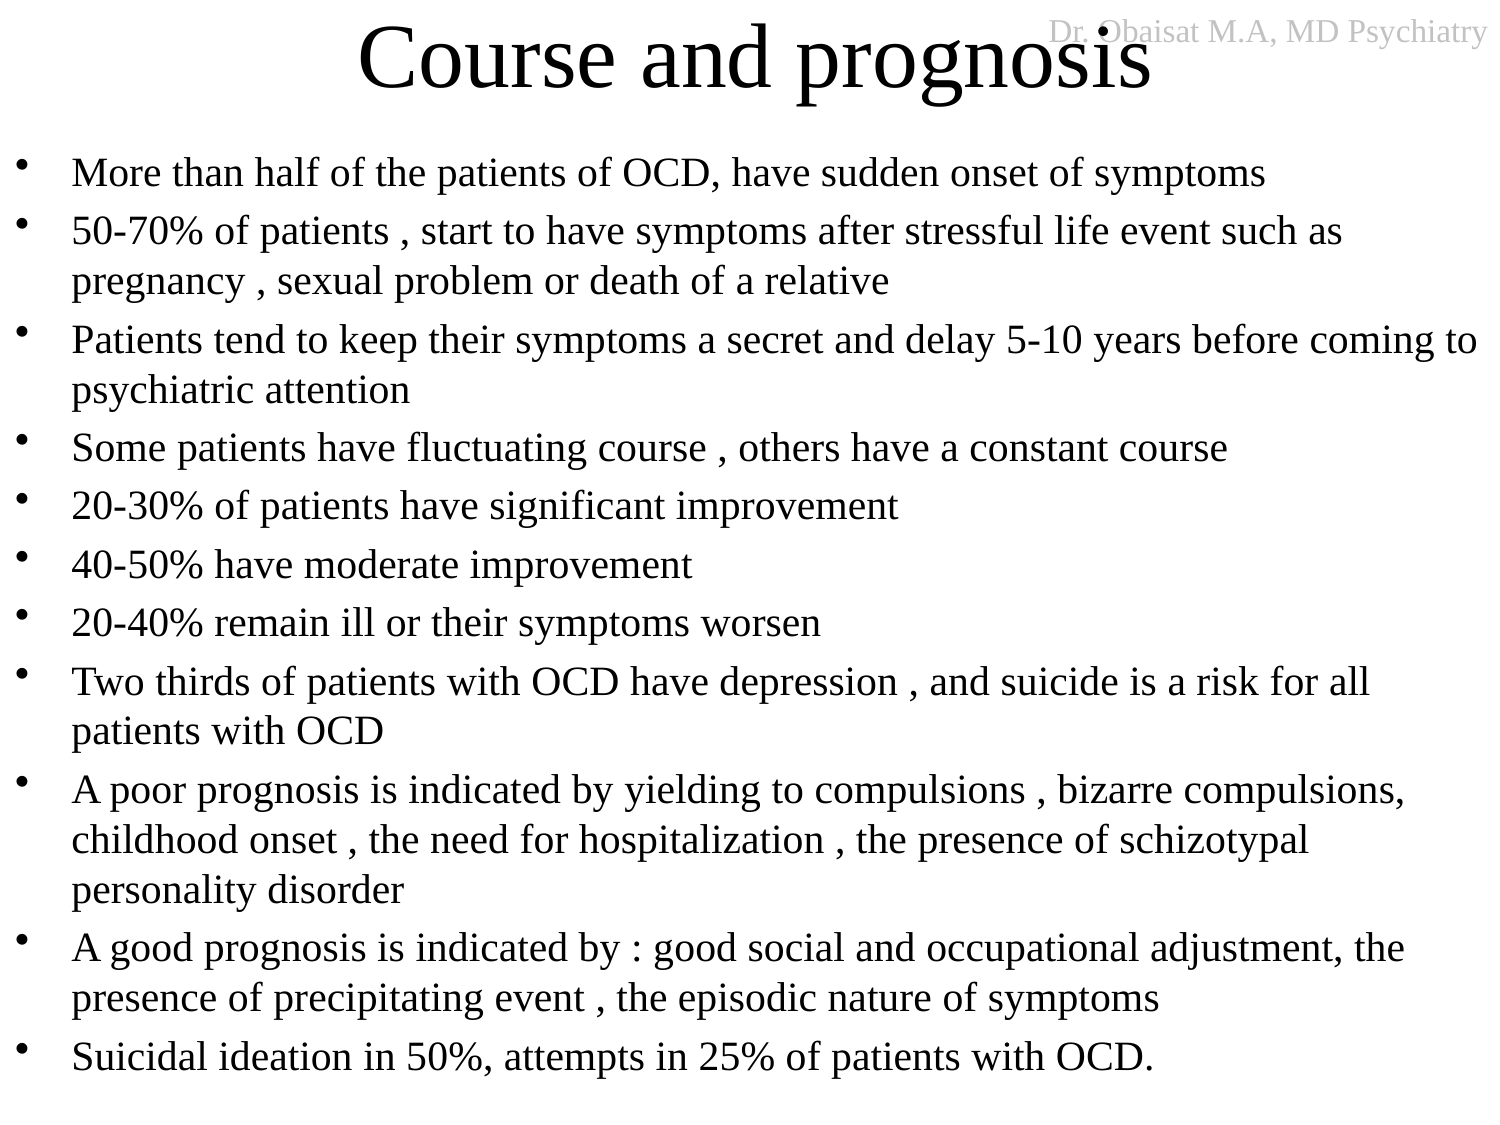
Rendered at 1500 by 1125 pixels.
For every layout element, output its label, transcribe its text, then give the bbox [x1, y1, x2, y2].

title Course and prognosis [29, 0, 1483, 102]
list More than half of the patients of OCD, have sudden onset of symptoms 50-70% of patients , start to have symptoms after stressful life event such as pregnancy , sexual problem or death of a relative Patients tend to keep their symptoms a secret and delay 5-10 years before coming to psychiatric attention Some patients have fluctuating course , others have a constant course 20-30% of patients have significant improvement 40-50% have moderate improvement 20-40% remain ill or their symptoms worsen Two thirds of patients with OCD have depression , and suicide is a risk for all patients with OCD A poor prognosis is indicated by yielding to compulsions , bizarre compulsions, childhood onset , the need for hospitalization , the presence of schizotypal personality disorder A good prognosis is indicated by : good social and occupational adjustment, the presence of precipitating event , the episodic nature of symptoms Suicidal ideation in 50%, attempts in 25% of patients with OCD. [0, 137, 1500, 1125]
